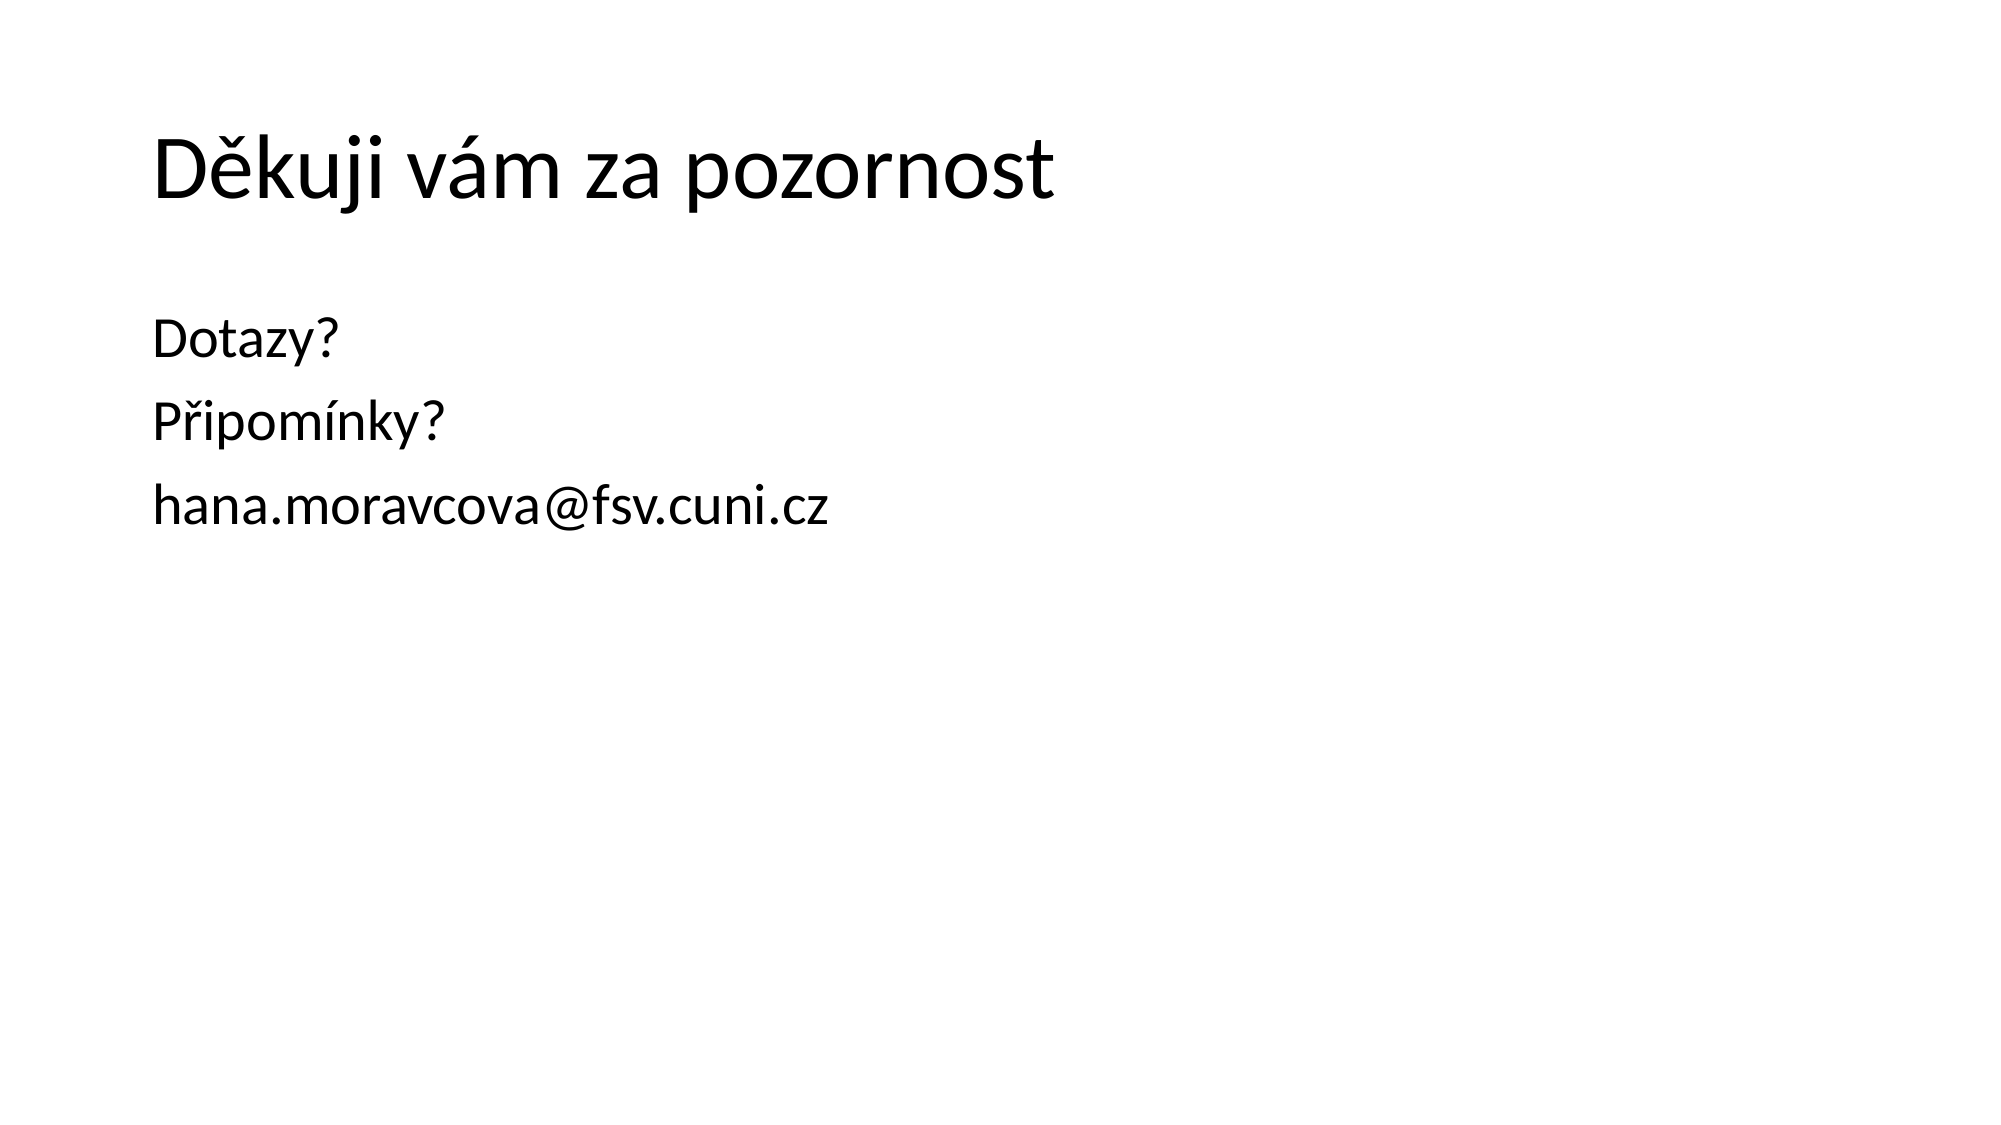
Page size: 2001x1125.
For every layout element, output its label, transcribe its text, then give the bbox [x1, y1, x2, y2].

title Děkuji vám za pozornost [137, 59, 1863, 278]
list Dotazy? Připomínky? hana.moravcova@fsv.cuni.cz [137, 299, 1863, 1014]
